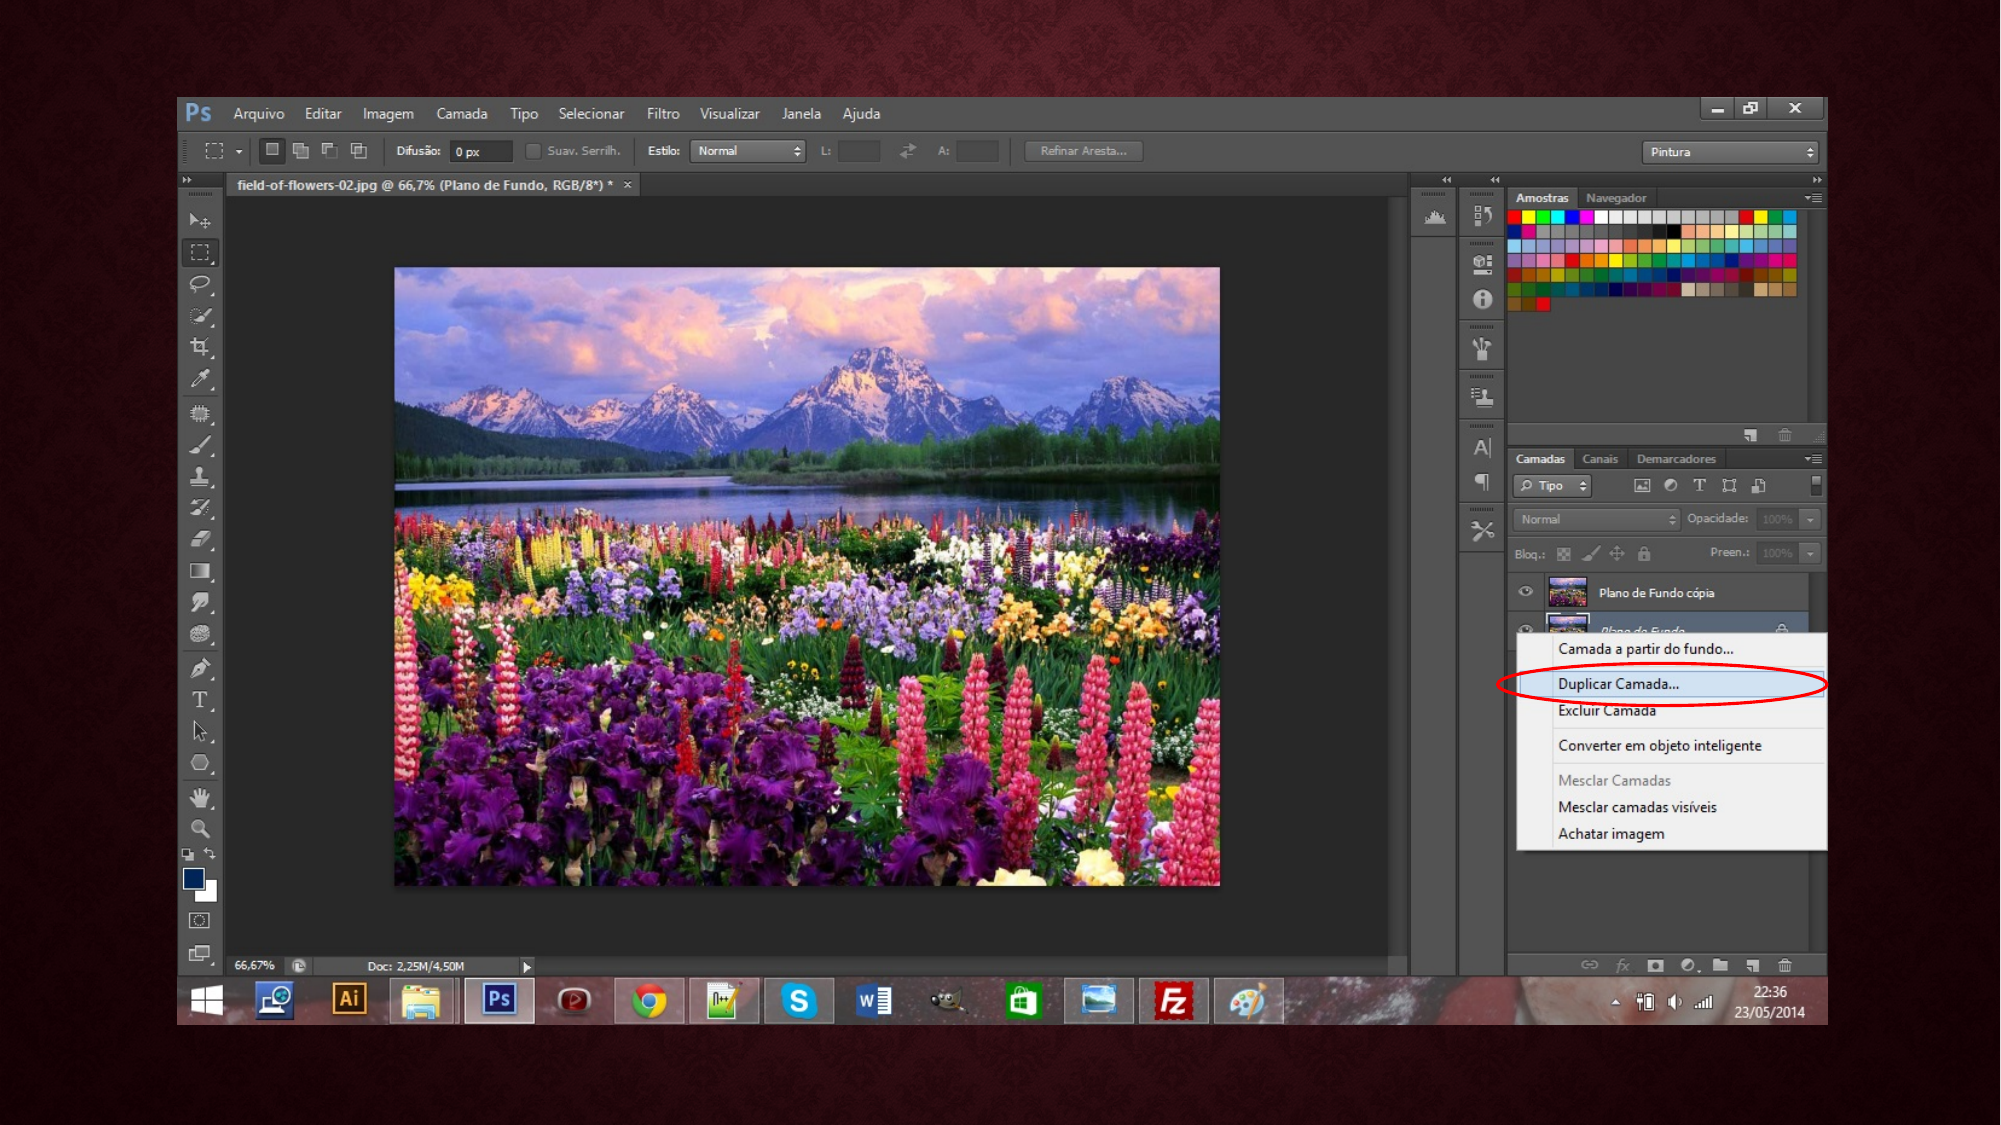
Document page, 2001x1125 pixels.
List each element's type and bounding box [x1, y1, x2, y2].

picture [176, 96, 1828, 1026]
